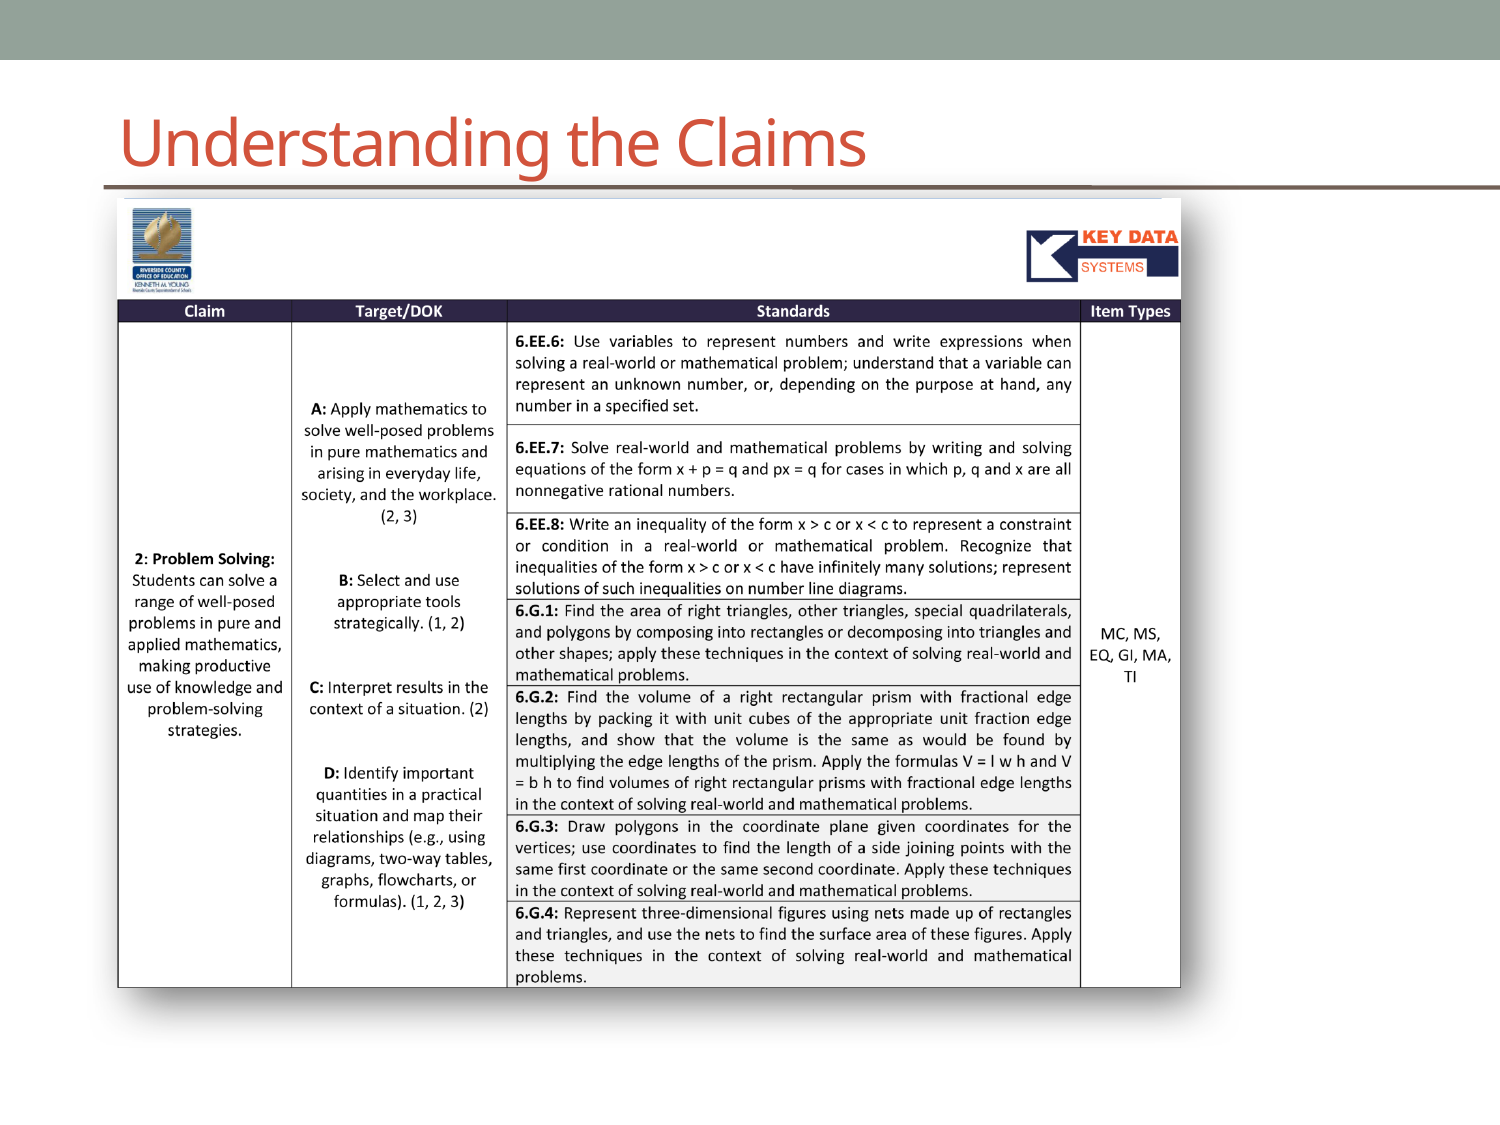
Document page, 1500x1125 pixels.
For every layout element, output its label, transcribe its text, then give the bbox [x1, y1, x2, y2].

title Understanding the Claims [103, 94, 1425, 188]
picture [117, 198, 1181, 988]
